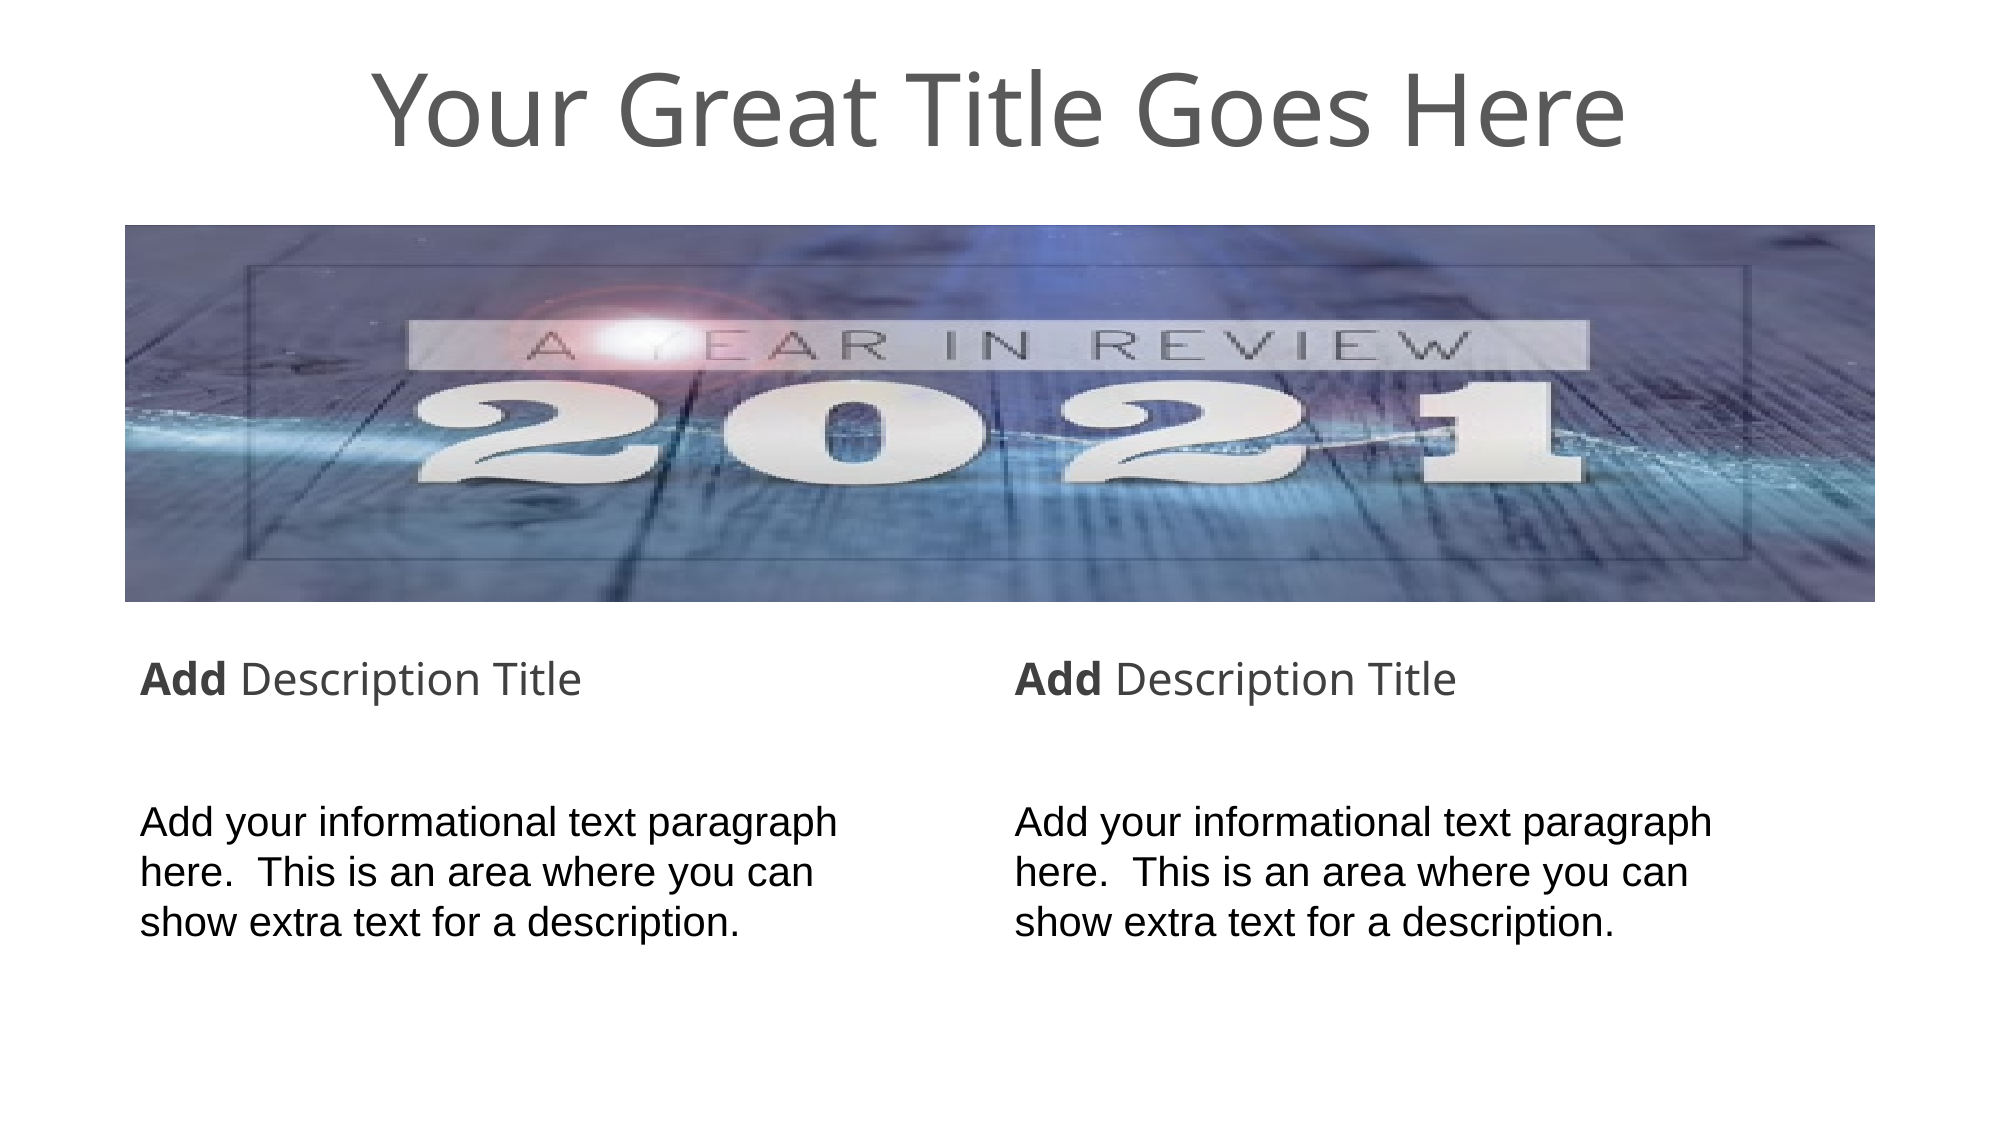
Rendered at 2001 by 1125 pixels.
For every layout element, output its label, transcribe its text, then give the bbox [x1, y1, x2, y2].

title Your Great Title Goes Here [212, 37, 1788, 175]
text_box Add Description Title [124, 642, 875, 712]
text_box Add your informational text paragraph here. This is an area where you can show extra text for a description. [999, 787, 1750, 1013]
text_box Add your informational text paragraph here. This is an area where you can show extra text for a description. [124, 787, 875, 1013]
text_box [124, 224, 1876, 603]
text_box Add Description Title [999, 642, 1750, 712]
